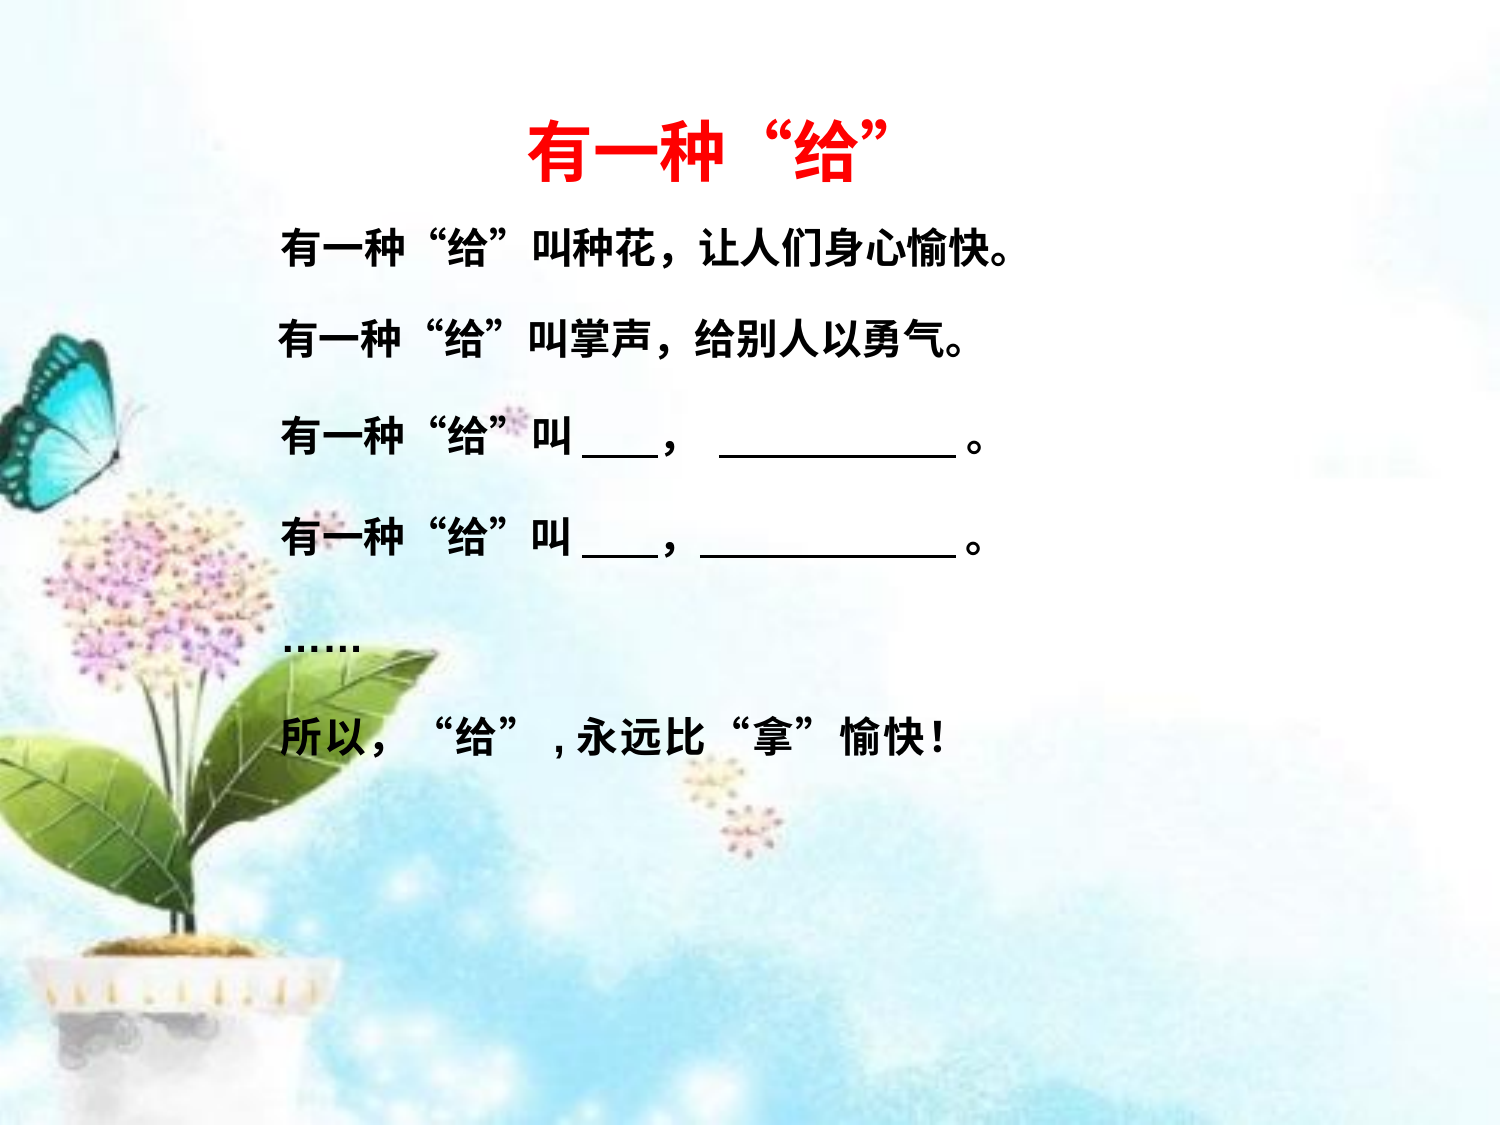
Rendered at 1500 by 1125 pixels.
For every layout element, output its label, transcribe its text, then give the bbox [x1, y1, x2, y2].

text_box 有一种“给”叫掌声，给别人以勇气。 [262, 305, 1039, 371]
text_box 有一种“给”叫 ， 。 有一种“给”叫 ， 。 …… 所以，“给”,永远比“拿”愉快！ [265, 402, 1254, 818]
text_box 有一种“给” [511, 101, 1017, 197]
text_box 有一种“给”叫种花，让人们身心愉快。 [265, 214, 1105, 280]
picture [0, 0, 1500, 1125]
